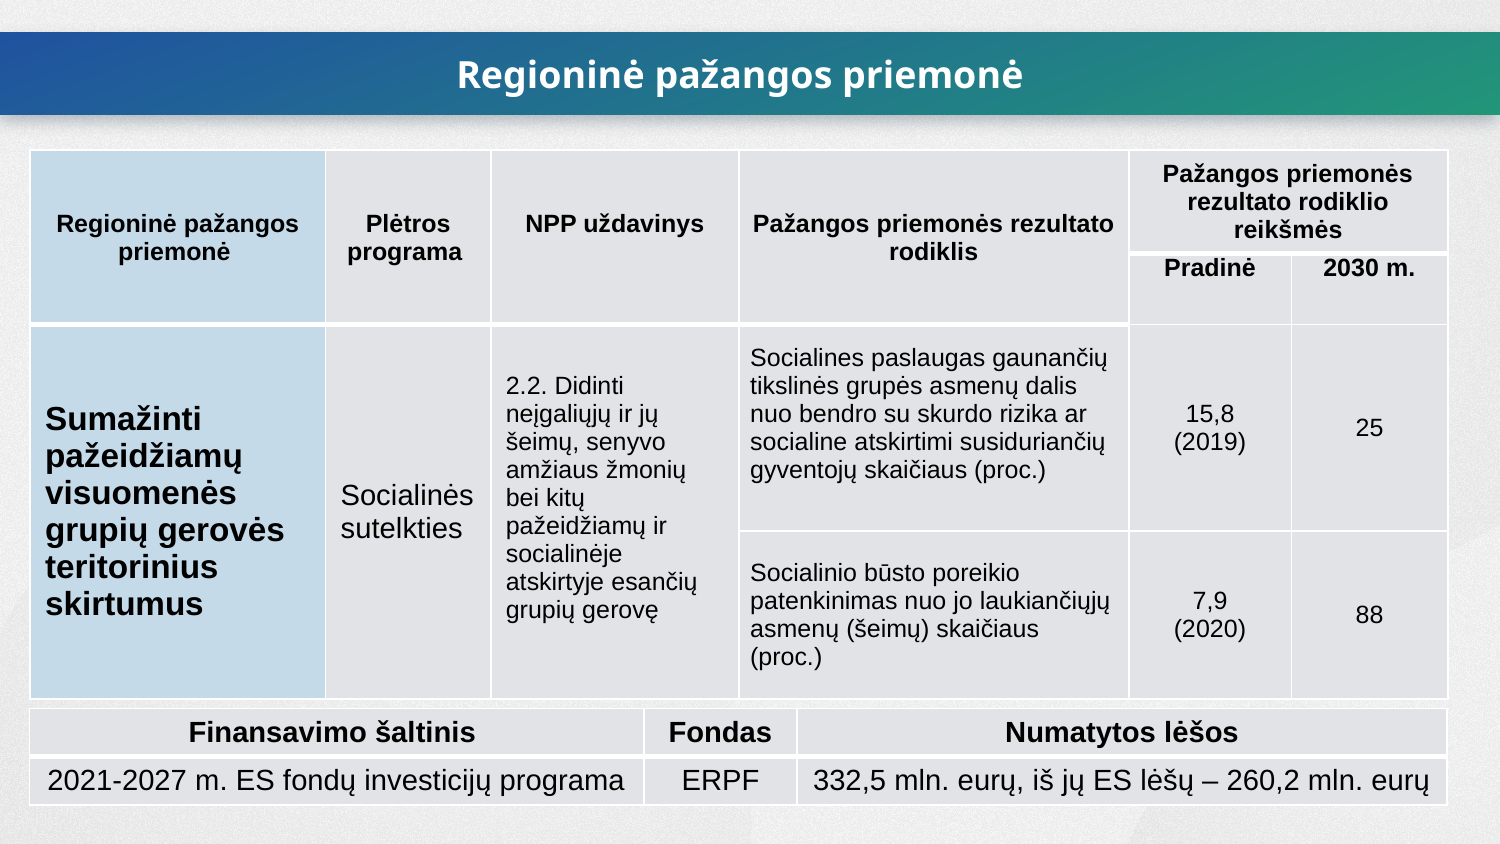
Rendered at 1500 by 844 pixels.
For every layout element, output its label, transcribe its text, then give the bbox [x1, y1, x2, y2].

table_header Numatytos lėšos [798, 709, 1446, 754]
table_cell 25 [1292, 325, 1447, 530]
table_cell 2021-2027 m. ES fondų investicijų programa [30, 759, 643, 804]
table_header Fondas [645, 709, 796, 754]
table_header Regioninė pažangos priemonė [31, 151, 325, 322]
table_header Pažangos priemonės rezultato rodiklio reikšmės [1130, 151, 1447, 251]
picture [0, 0, 1500, 31]
table_cell 15,8 (2019) [1130, 325, 1291, 530]
table_cell 332,5 mln. eurų, iš jų ES lėšų – 260,2 mln. eurų [798, 759, 1446, 804]
table_header Finansavimo šaltinis [30, 709, 643, 754]
table_header Plėtros programa [326, 151, 490, 322]
table_cell Socialinės sutelkties [326, 327, 490, 698]
table_cell 2030 m. [1292, 256, 1447, 324]
table_cell 88 [1292, 532, 1447, 698]
table_cell Socialinio būsto poreikio patenkinimas nuo jo laukiančiųjų asmenų (šeimų) skaičiaus (proc.) [740, 532, 1128, 698]
table_cell 7,9 (2020) [1130, 532, 1291, 698]
table_cell Socialines paslaugas gaunančių tikslinės grupės asmenų dalis nuo bendro su skurdo rizika ar socialine atskirtimi susiduriančių gyventojų skaičiaus (proc.) [740, 327, 1128, 530]
text_box Regioninė pažangos priemonė [0, 31, 1500, 116]
picture [0, 116, 1500, 844]
table_cell Pradinė [1130, 256, 1291, 324]
table_header Pažangos priemonės rezultato rodiklis [740, 151, 1128, 322]
table_cell ERPF [645, 759, 796, 804]
table_header NPP uždavinys [492, 151, 738, 322]
table_cell Sumažinti pažeidžiamų visuomenės grupių gerovės teritorinius skirtumus [31, 327, 325, 698]
table_cell 2.2. Didinti neįgaliųjų ir jų šeimų, senyvo amžiaus žmonių bei kitų pažeidžiamų ir socialinėje atskirtyje esančių grupių gerovę [492, 327, 738, 698]
